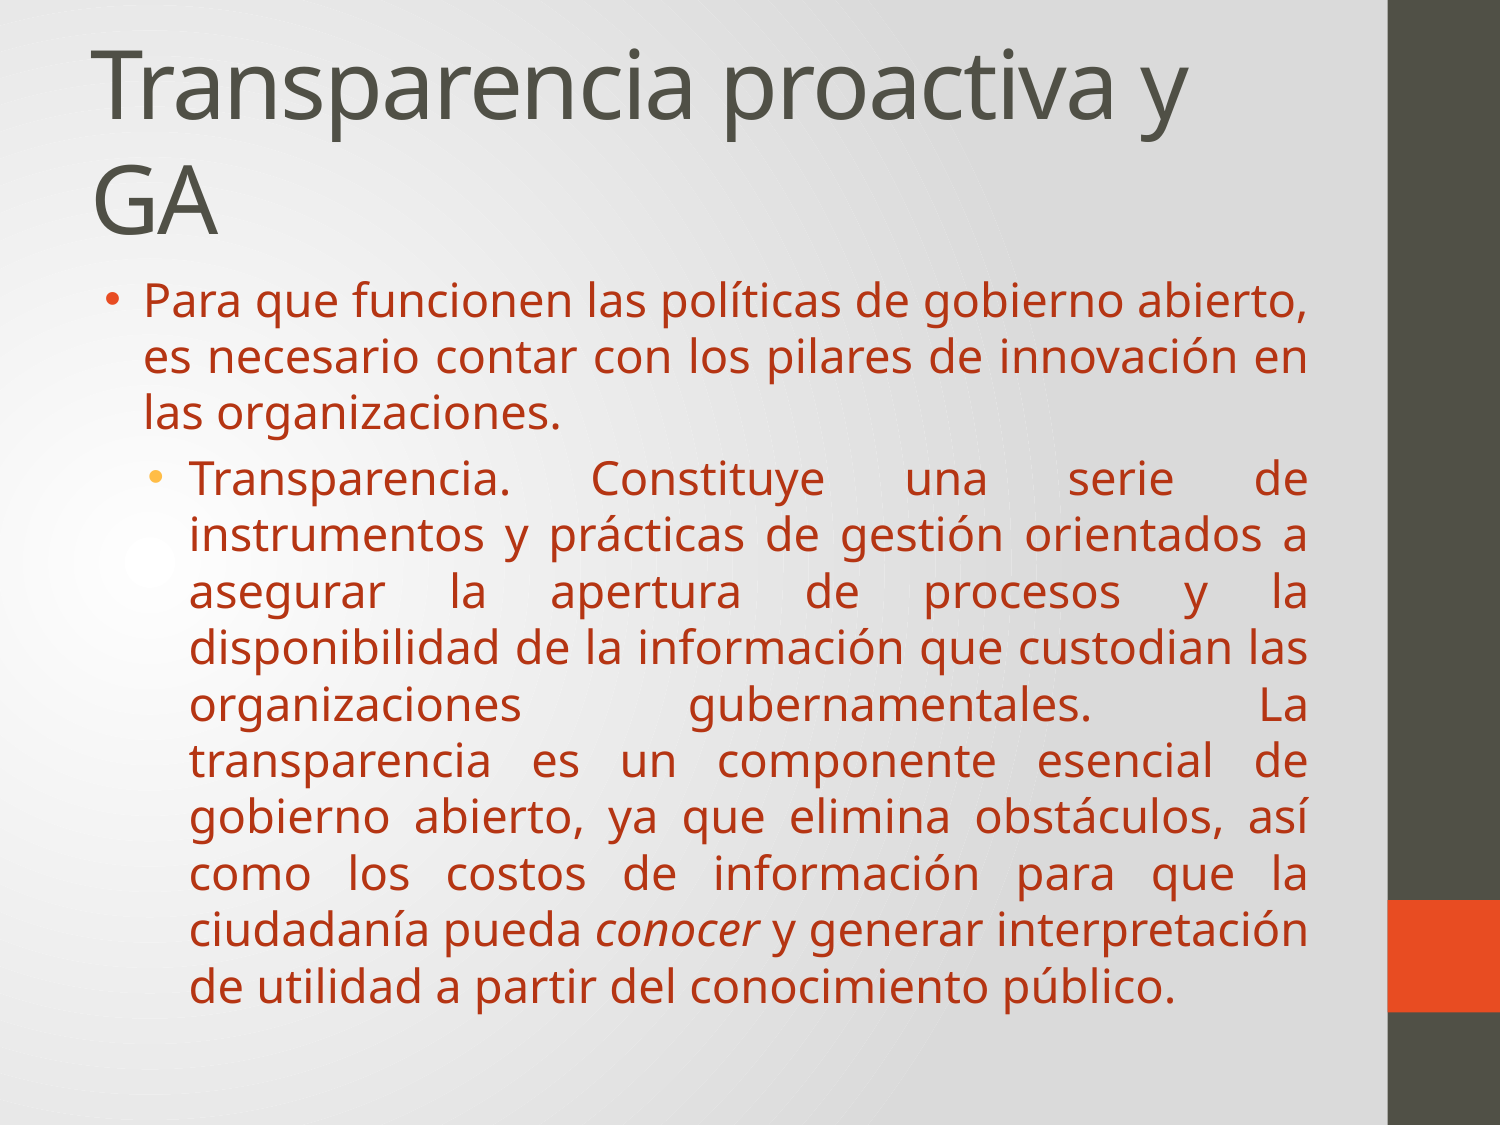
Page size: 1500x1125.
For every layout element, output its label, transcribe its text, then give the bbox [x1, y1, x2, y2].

title Transparencia proactiva y GA [75, 45, 1325, 233]
list Para que funcionen las políticas de gobierno abierto, es necesario contar con los pilares de innovación en las organizaciones. Transparencia. Constituye una serie de instrumentos y prácticas de gestión orientados a asegurar la apertura de procesos y la disponibilidad de la información que custodian las organizaciones gubernamentales. La transparencia es un componente esencial de gobierno abierto, ya que elimina obstáculos, así como los costos de información para que la ciudadanía pueda conocer y generar interpretación de utilidad a partir del conocimiento público. [75, 262, 1325, 1050]
